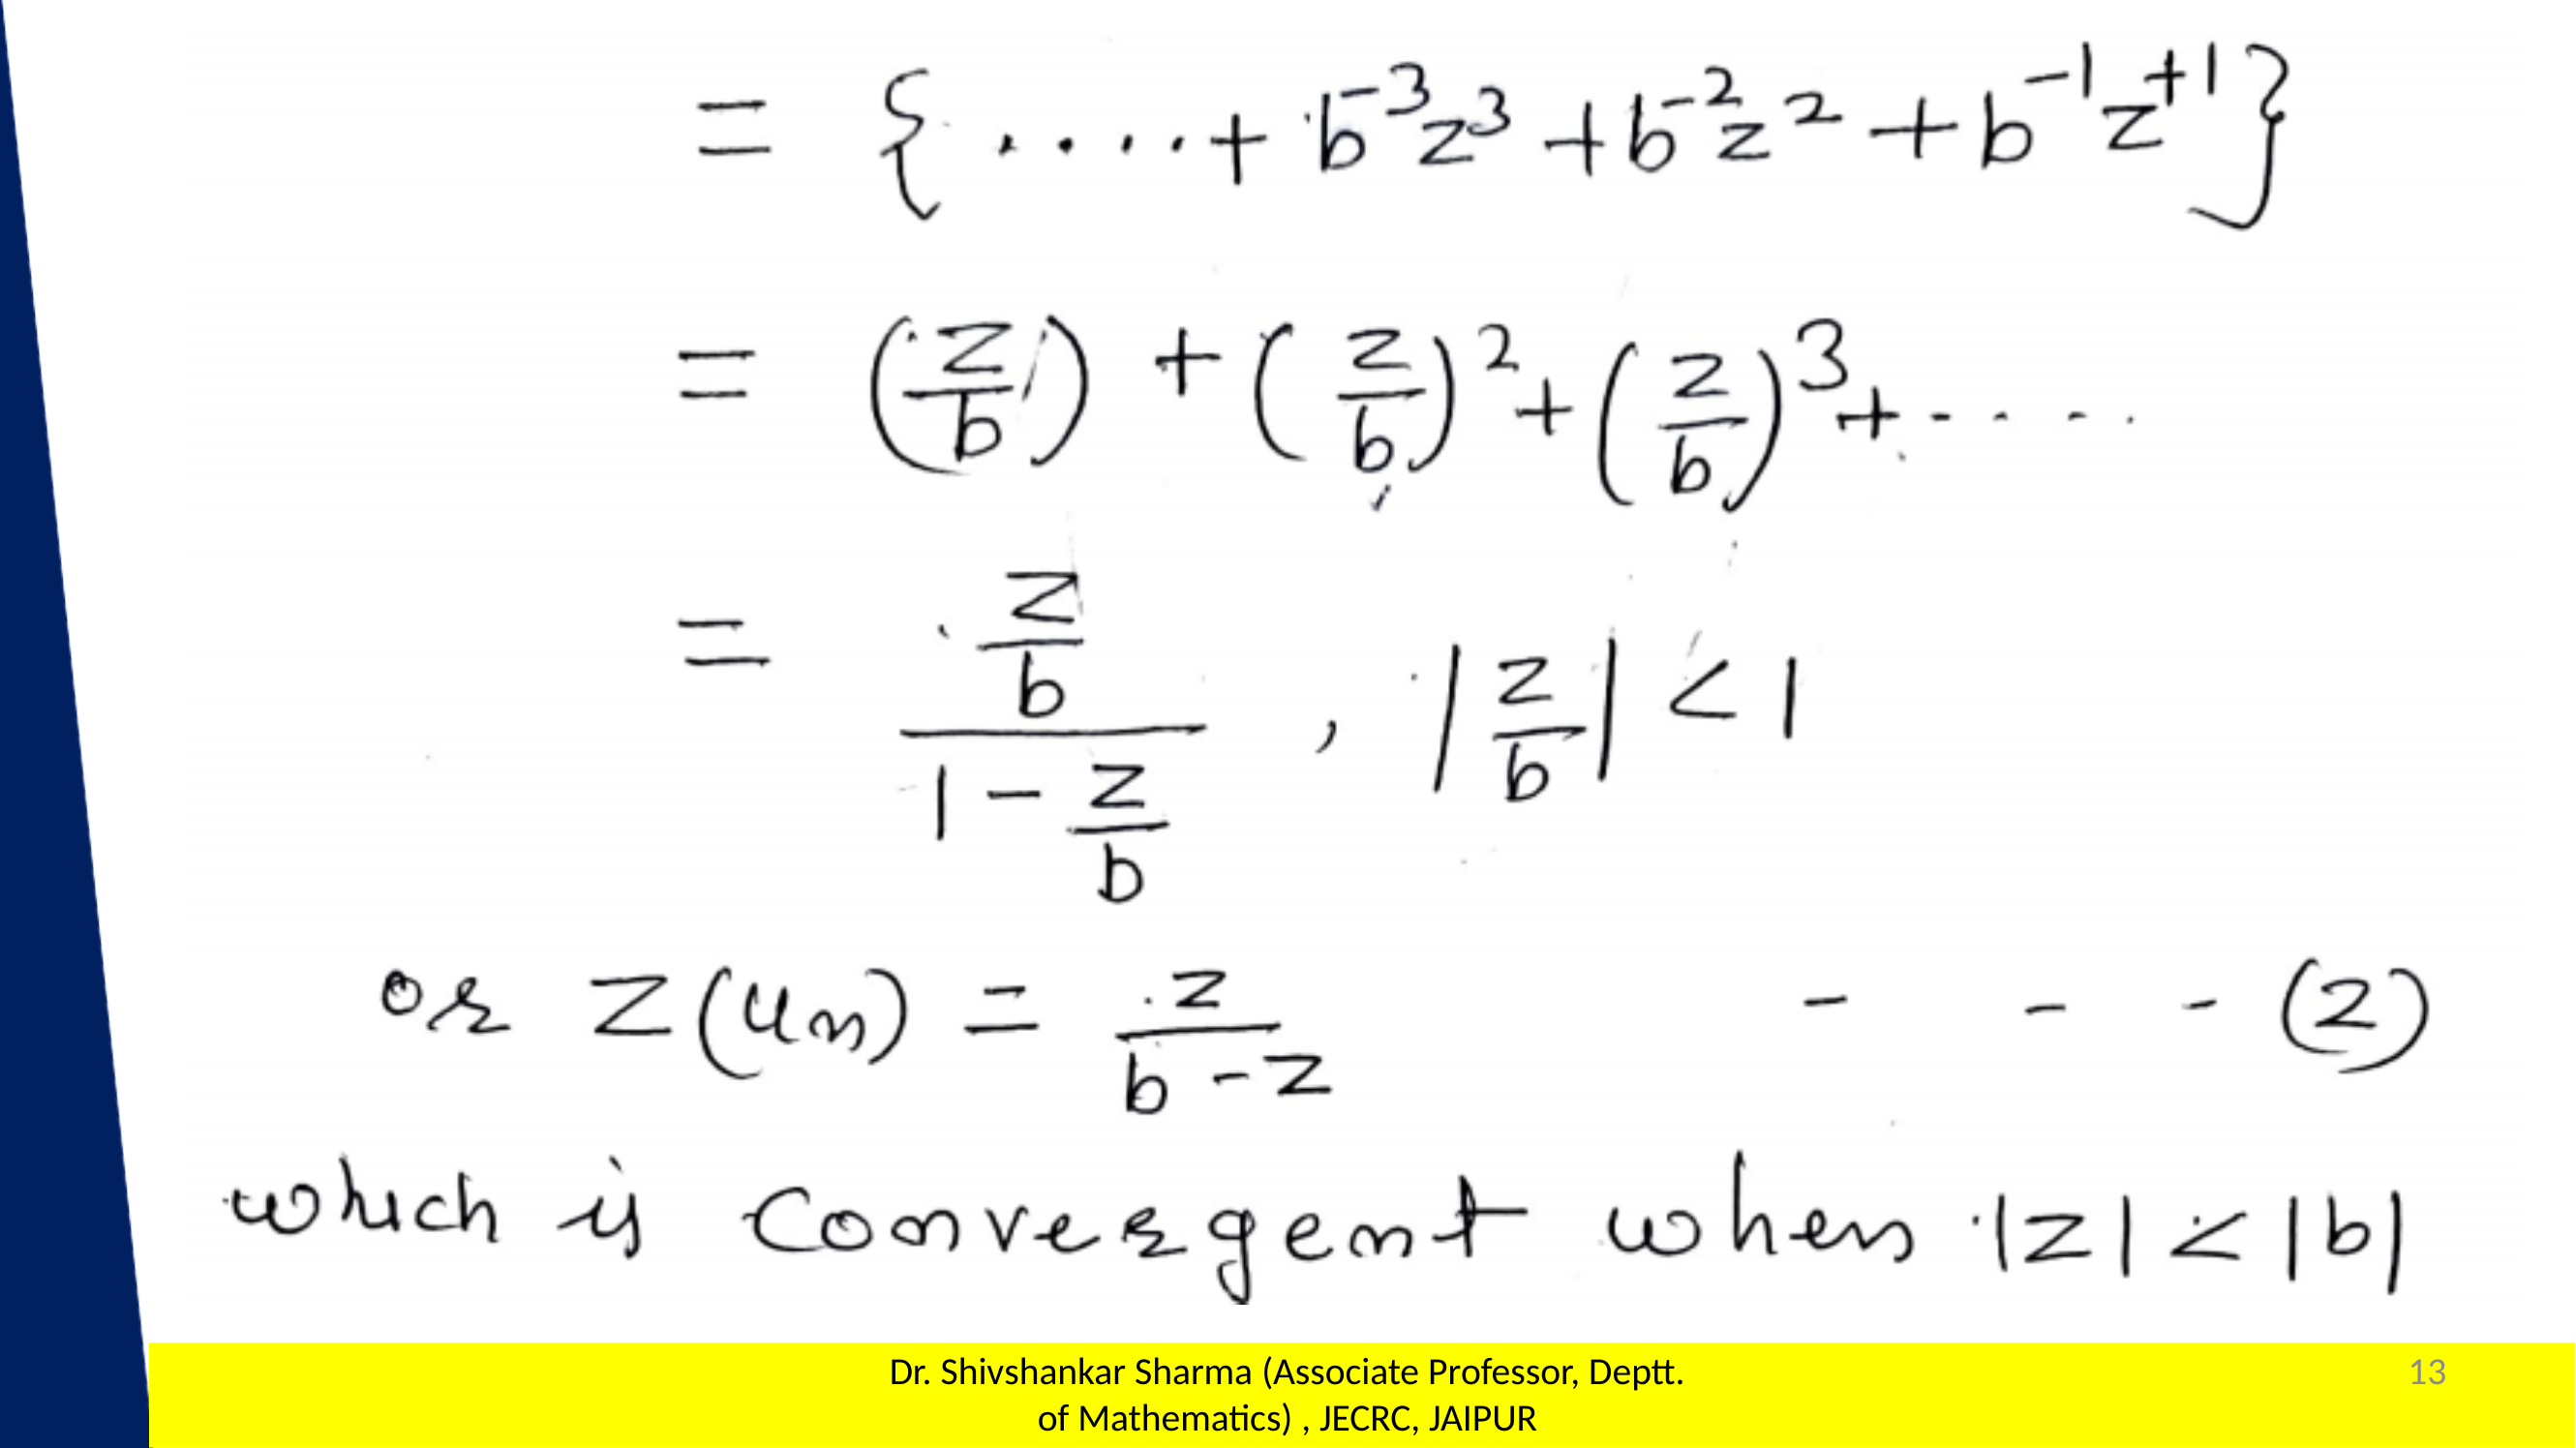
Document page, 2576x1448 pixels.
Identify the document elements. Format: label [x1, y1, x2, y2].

picture [186, 34, 2523, 1306]
text_box [0, 0, 2576, 1448]
